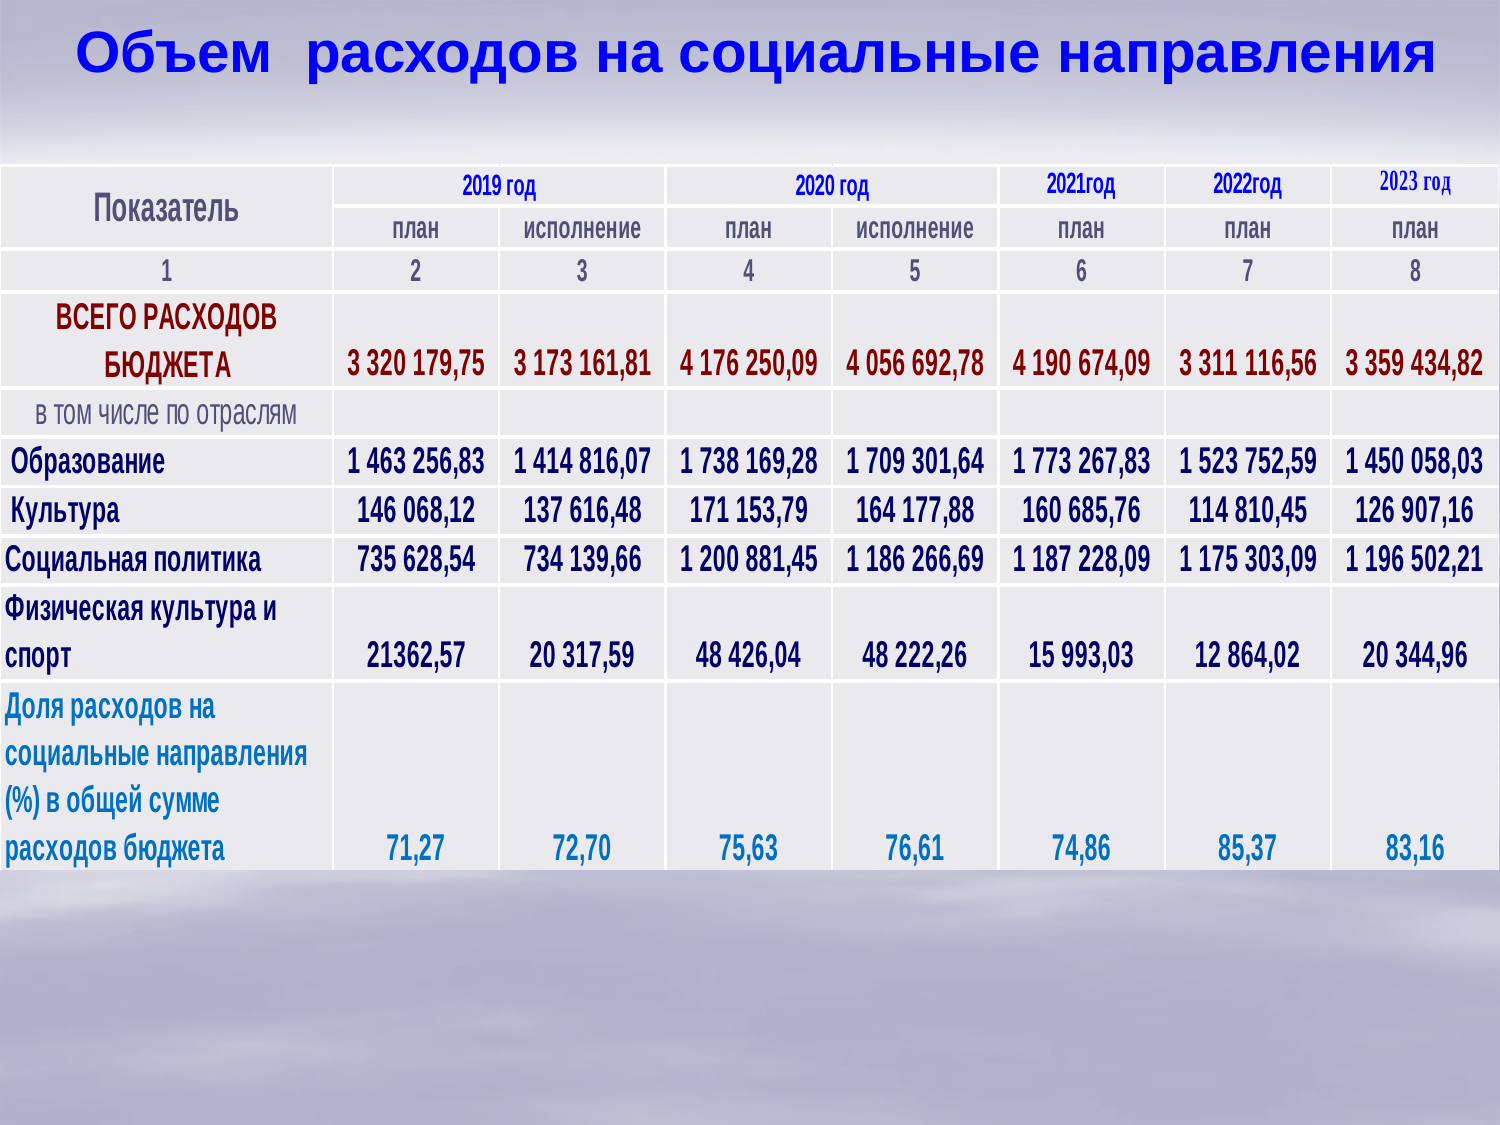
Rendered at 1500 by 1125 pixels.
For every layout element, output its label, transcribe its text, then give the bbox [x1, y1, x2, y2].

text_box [0, 164, 1500, 872]
title Объем расходов на социальные направления [5, 49, 1500, 163]
